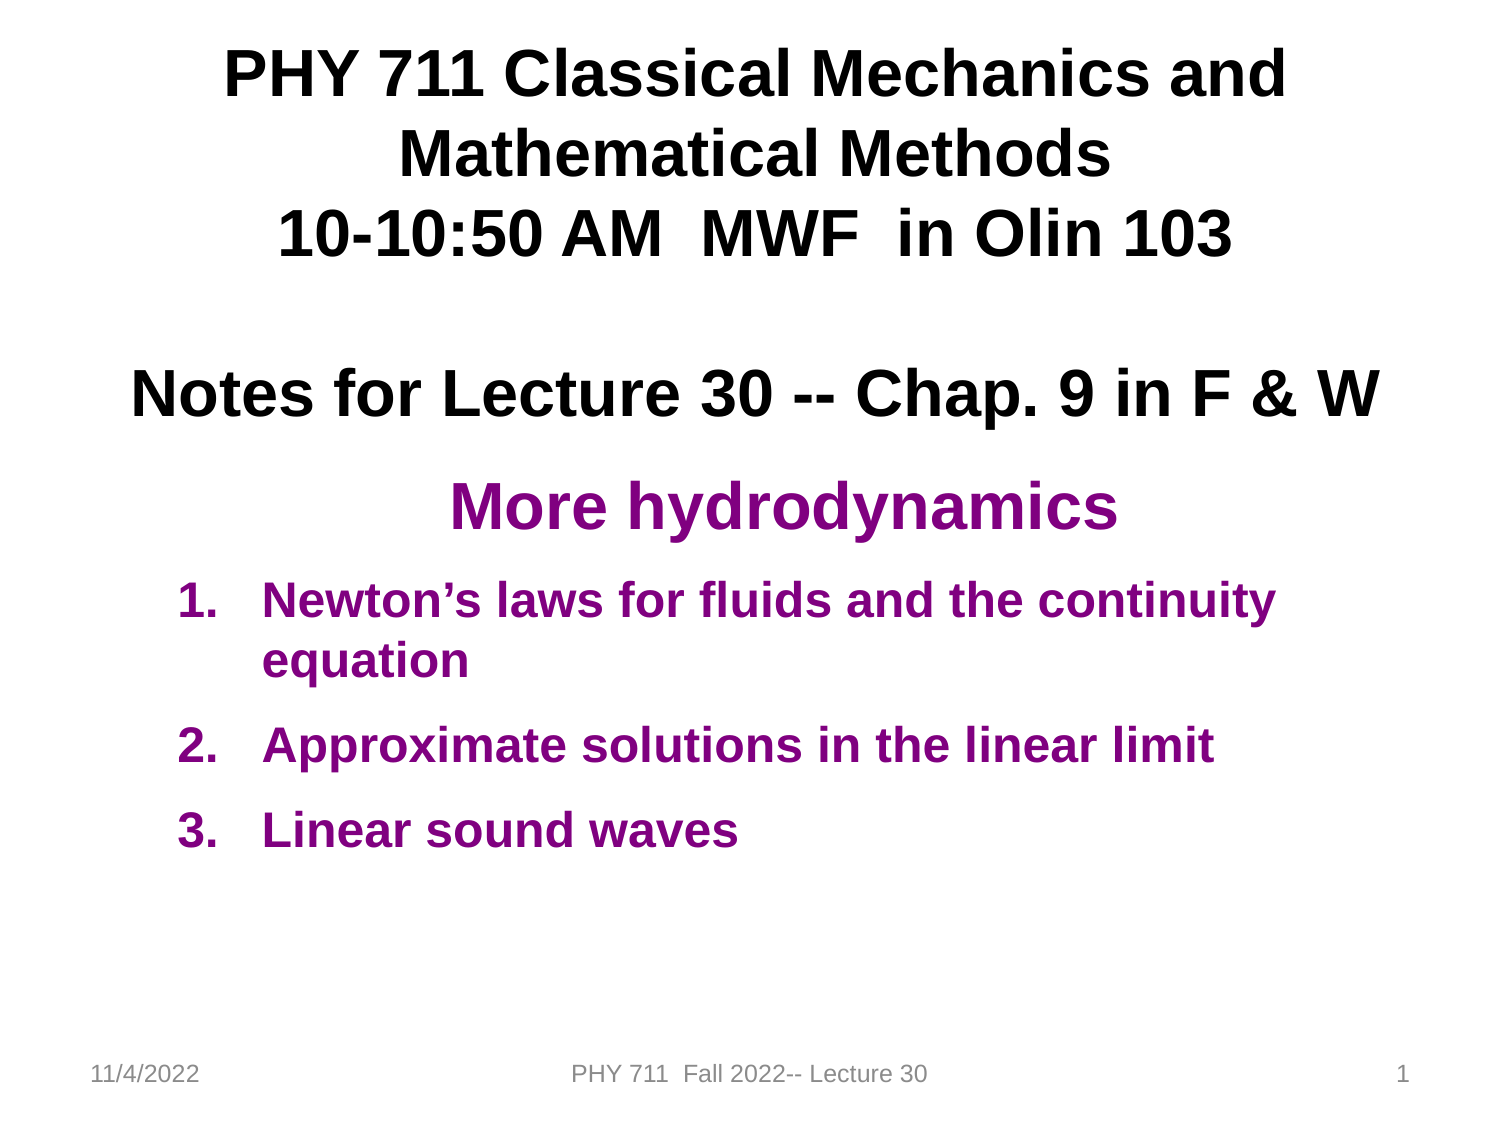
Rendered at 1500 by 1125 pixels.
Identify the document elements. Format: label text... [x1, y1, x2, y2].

text_box PHY 711 Classical Mechanics and Mathematical Methods 10-10:50 AM MWF in Olin 103 Notes for Lecture 30 -- Chap. 9 in F & W More hydrodynamics Newton’s laws for fluids and the continuity equation Approximate solutions in the linear limit Linear sound waves [12, 22, 1500, 866]
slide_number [75, 1042, 425, 1103]
footer PHY 711 Fall 2022-- Lecture 30 [512, 1042, 988, 1103]
slide_number 1 [1074, 1042, 1425, 1103]
